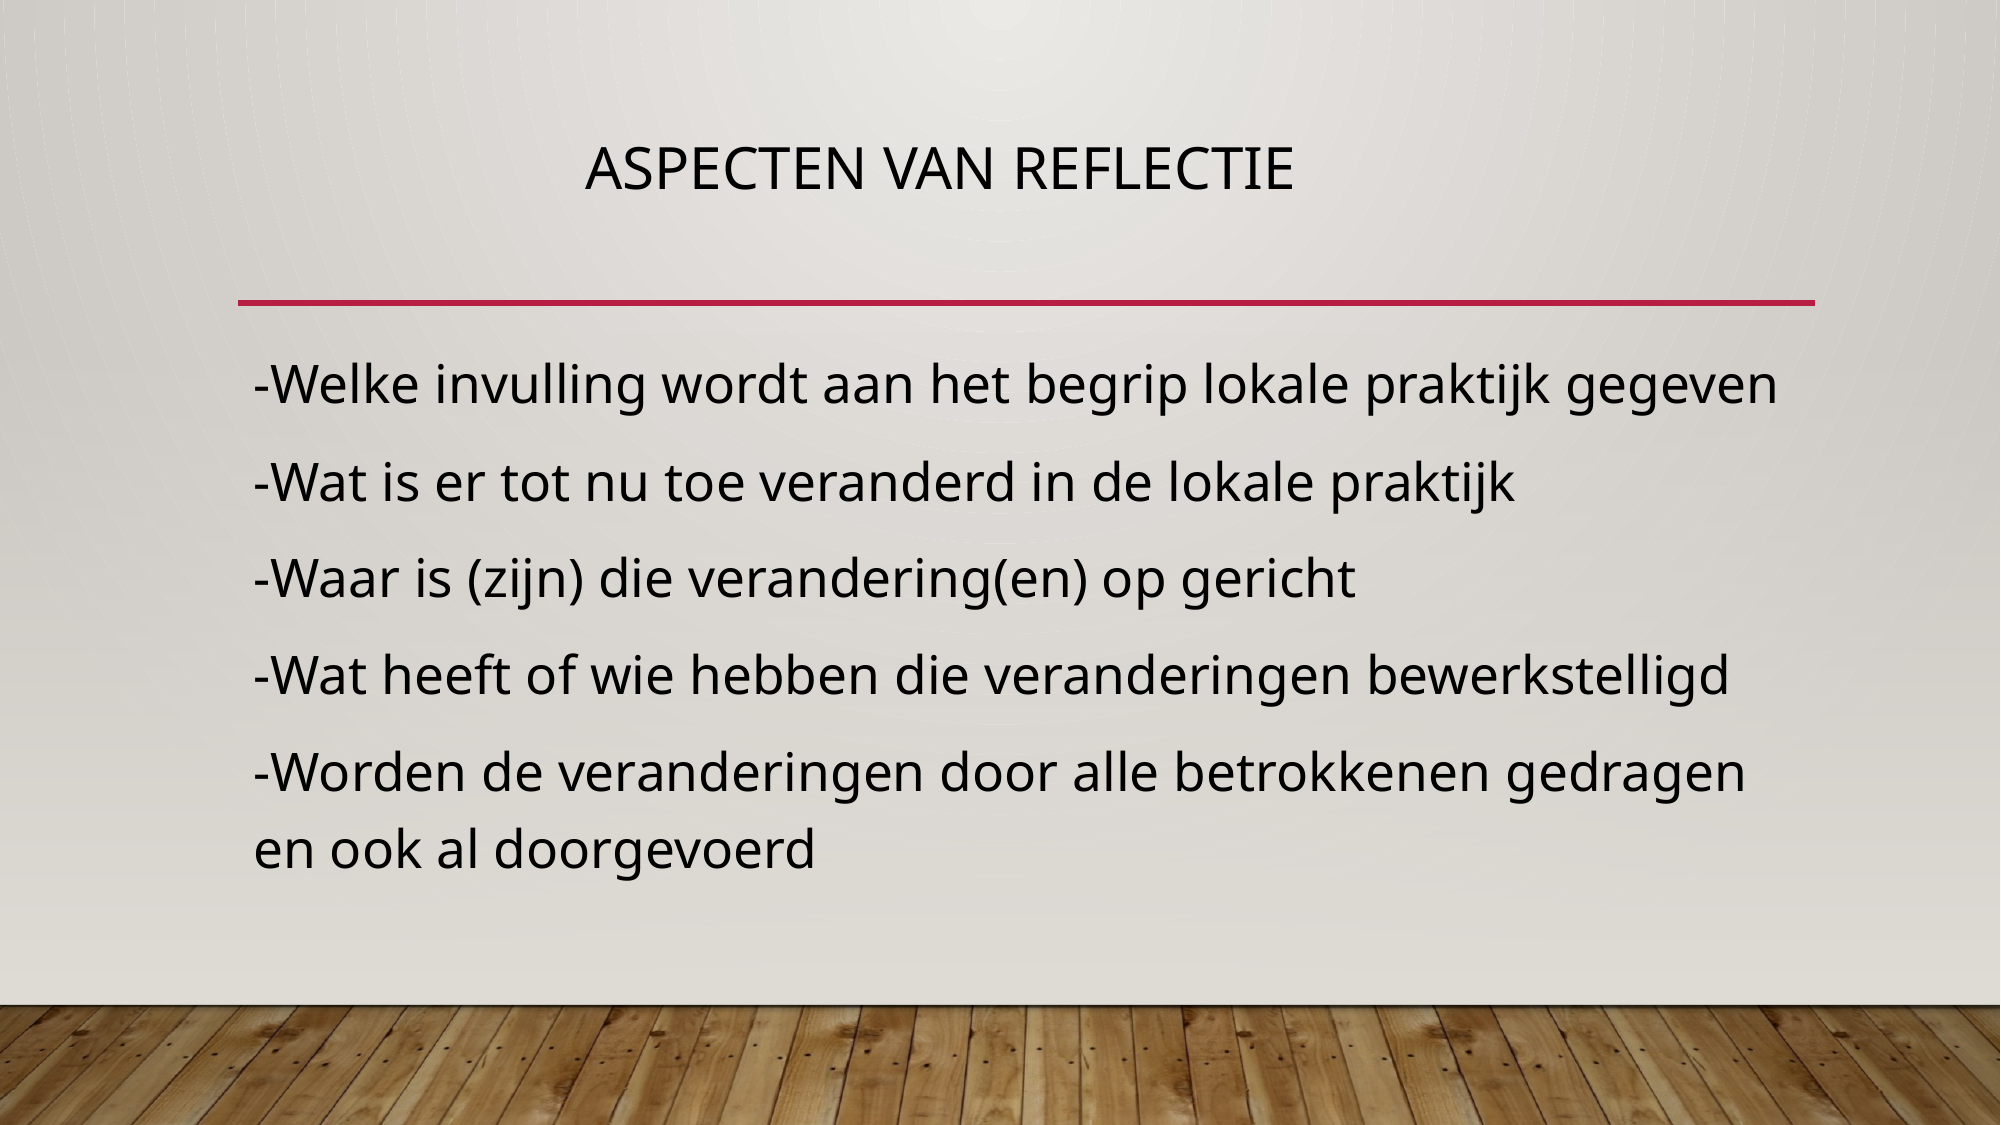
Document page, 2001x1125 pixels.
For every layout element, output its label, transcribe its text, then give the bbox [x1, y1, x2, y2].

title Aspecten van reflectie [238, 131, 1814, 305]
list -Welke invulling wordt aan het begrip lokale praktijk gegeven -Wat is er tot nu toe veranderd in de lokale praktijk -Waar is (zijn) die verandering(en) op gericht -Wat heeft of wie hebben die veranderingen bewerkstelligd -Worden de veranderingen door alle betrokkenen gedragen en ook al doorgevoerd [238, 330, 1814, 897]
picture [0, 1005, 2000, 1125]
